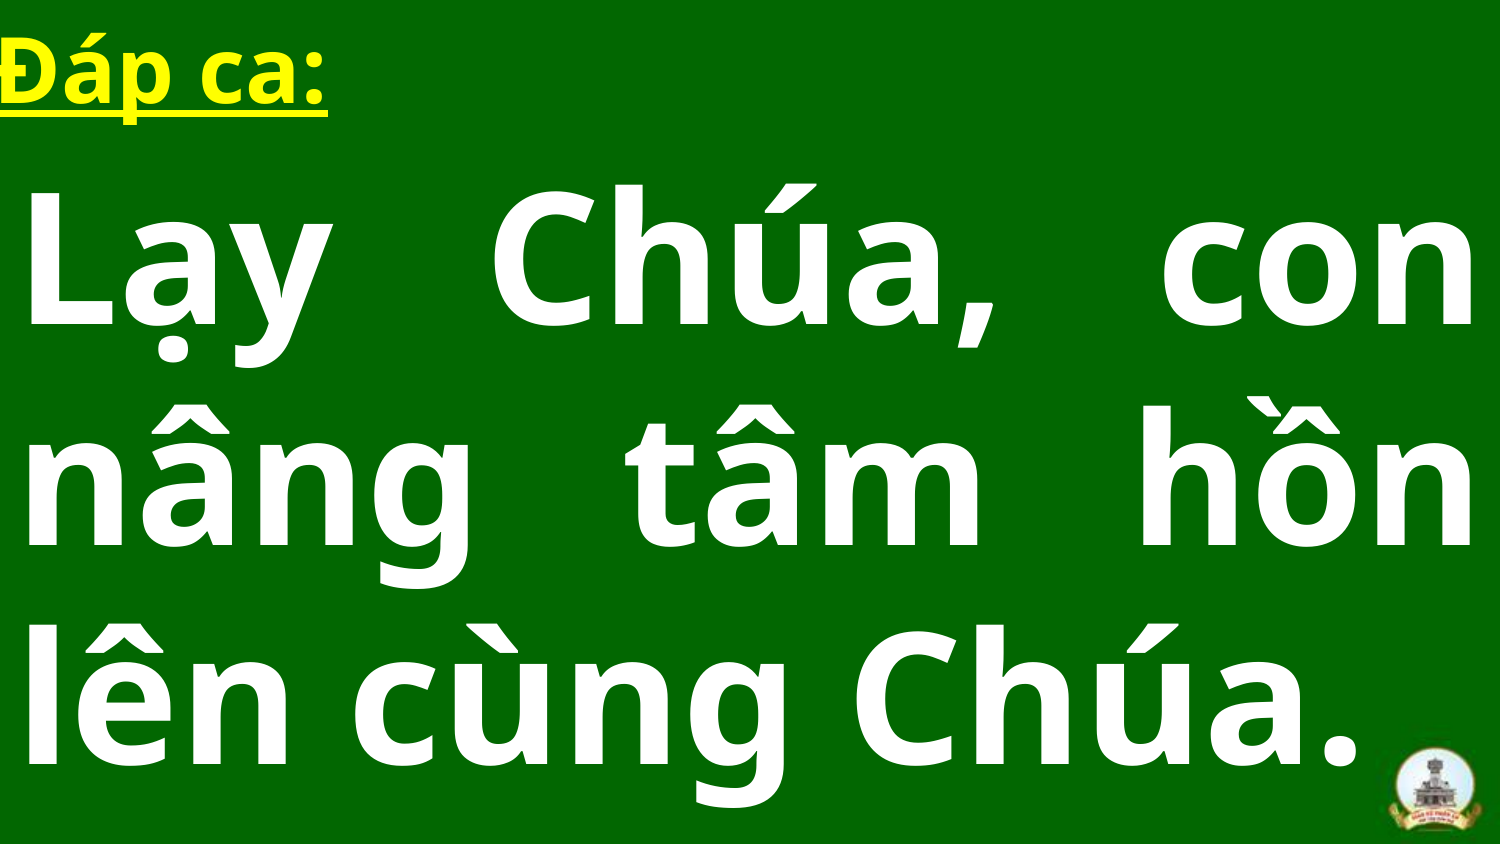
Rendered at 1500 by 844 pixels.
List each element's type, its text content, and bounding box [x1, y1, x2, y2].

subtitle Lạy Chúa, con nâng tâm hồn lên cùng Chúa. [0, 134, 1500, 844]
text_box Đáp ca: [0, 4, 343, 129]
picture [0, 0, 1500, 134]
